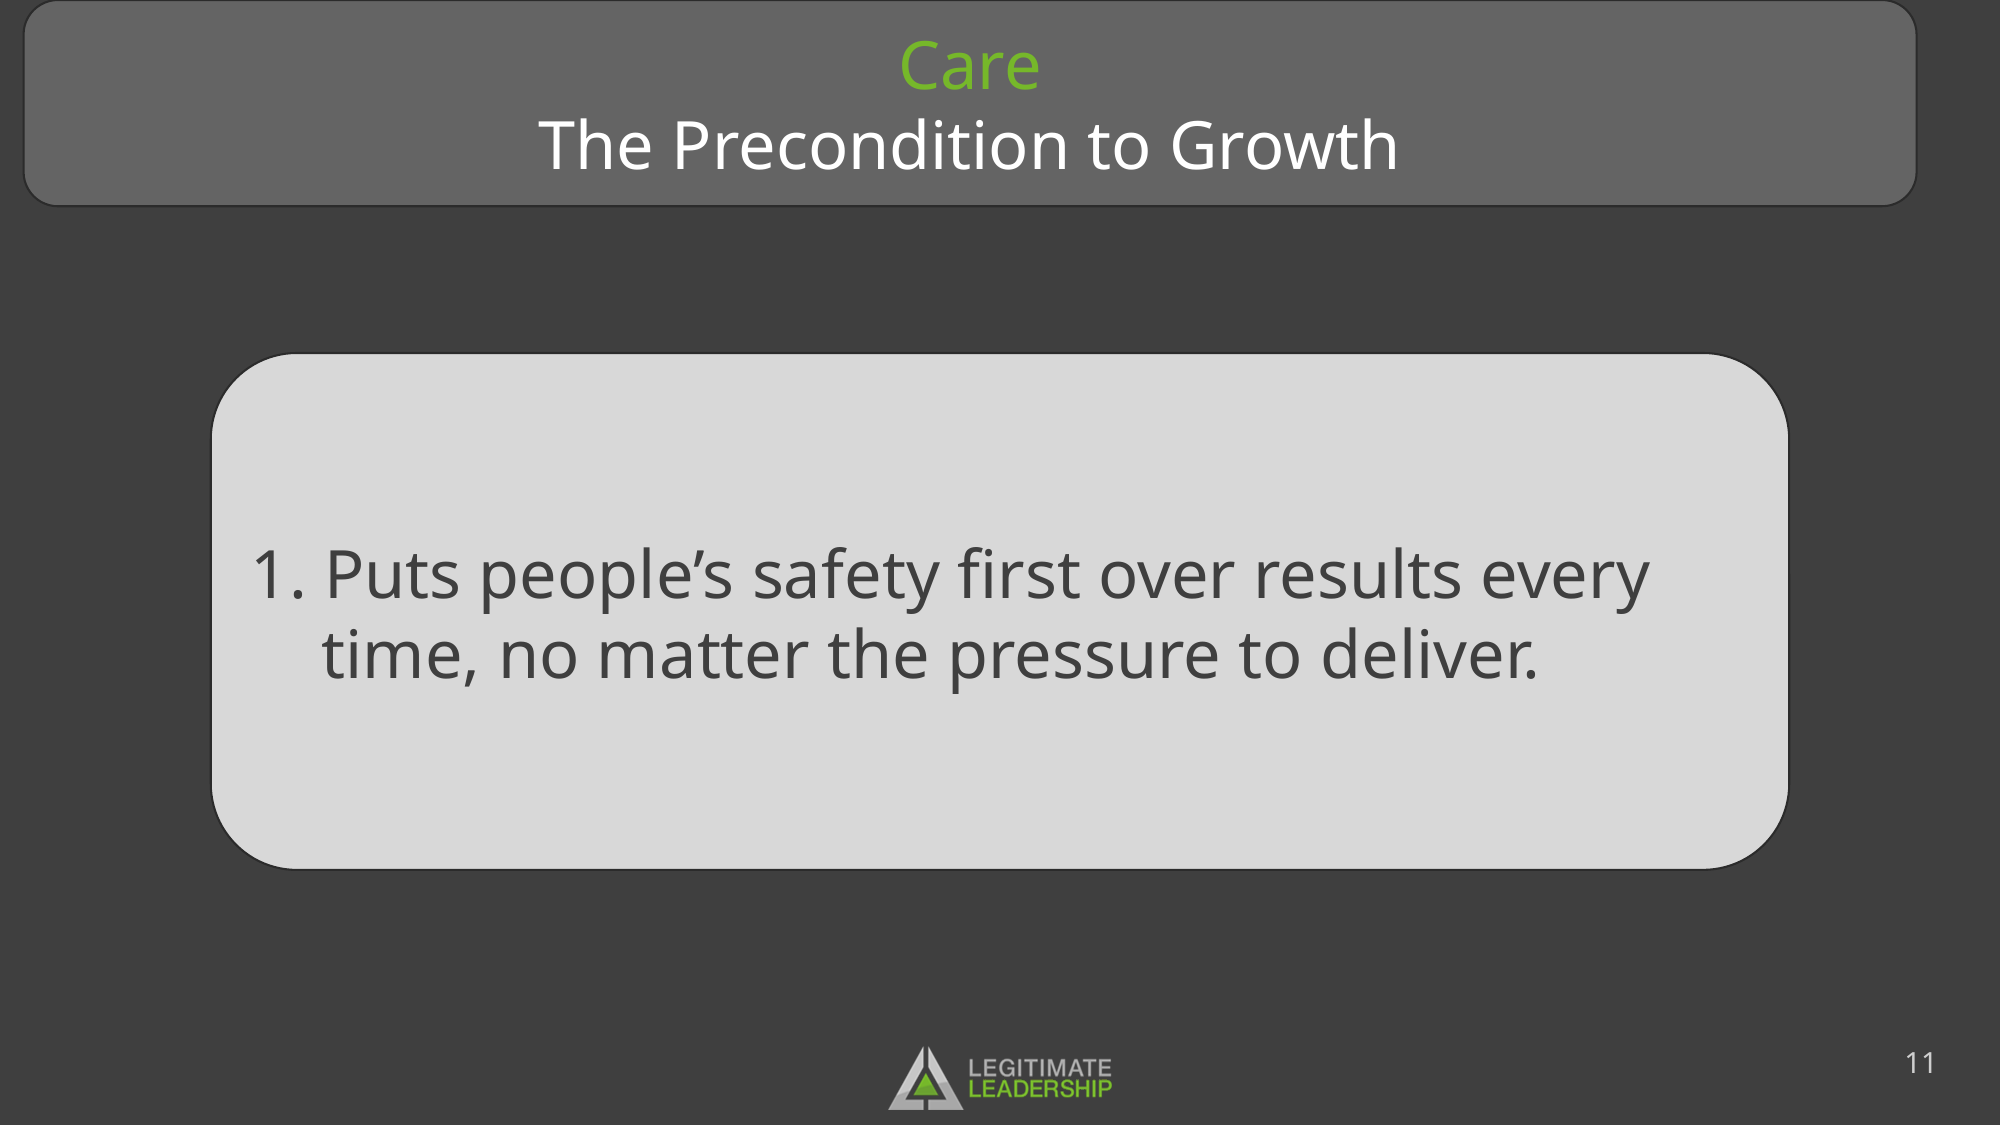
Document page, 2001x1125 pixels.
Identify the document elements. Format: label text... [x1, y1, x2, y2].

slide_number 10 [1502, 1033, 1953, 1094]
picture [888, 1046, 1112, 1110]
text_box 1. Puts people’s safety first over results every time, no matter the pressure to deliver. [209, 351, 1791, 871]
text_box Care The Precondition to Growth [22, 0, 1918, 208]
